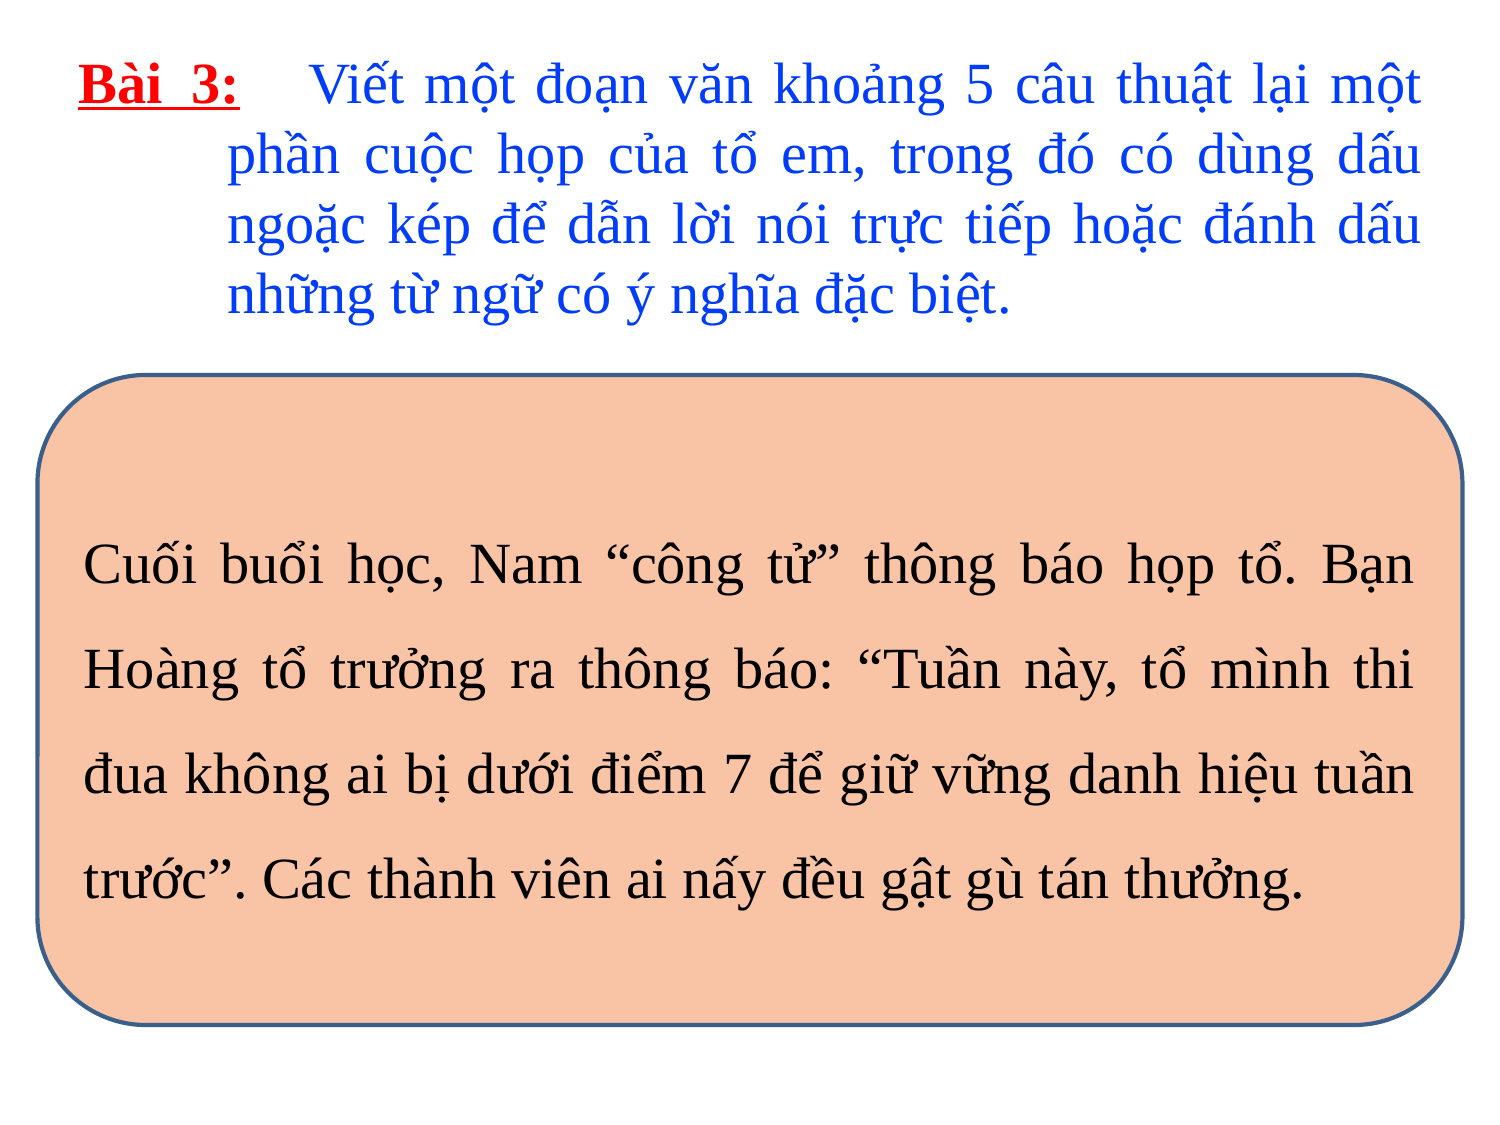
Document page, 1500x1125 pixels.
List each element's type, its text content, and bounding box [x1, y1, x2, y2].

text_box Cuối buổi học, Nam “công tử” thông báo họp tổ. Bạn Hoàng tổ trưởng ra thông báo: “Tuần này, tổ mình thi đua không ai bị dưới điểm 7 để giữ vững danh hiệu tuần trước”. Các thành viên ai nấy đều gật gù tán thưởng. [35, 372, 1465, 1028]
text_box Viết một đoạn văn khoảng 5 câu thuật lại một phần cuộc họp của tổ em, trong đó có dùng dấu ngoặc kép để dẫn lời nói trực tiếp hoặc đánh dấu những từ ngữ có ý nghĩa đặc biệt. [212, 37, 1438, 333]
text_box Bài 3: [63, 37, 256, 123]
